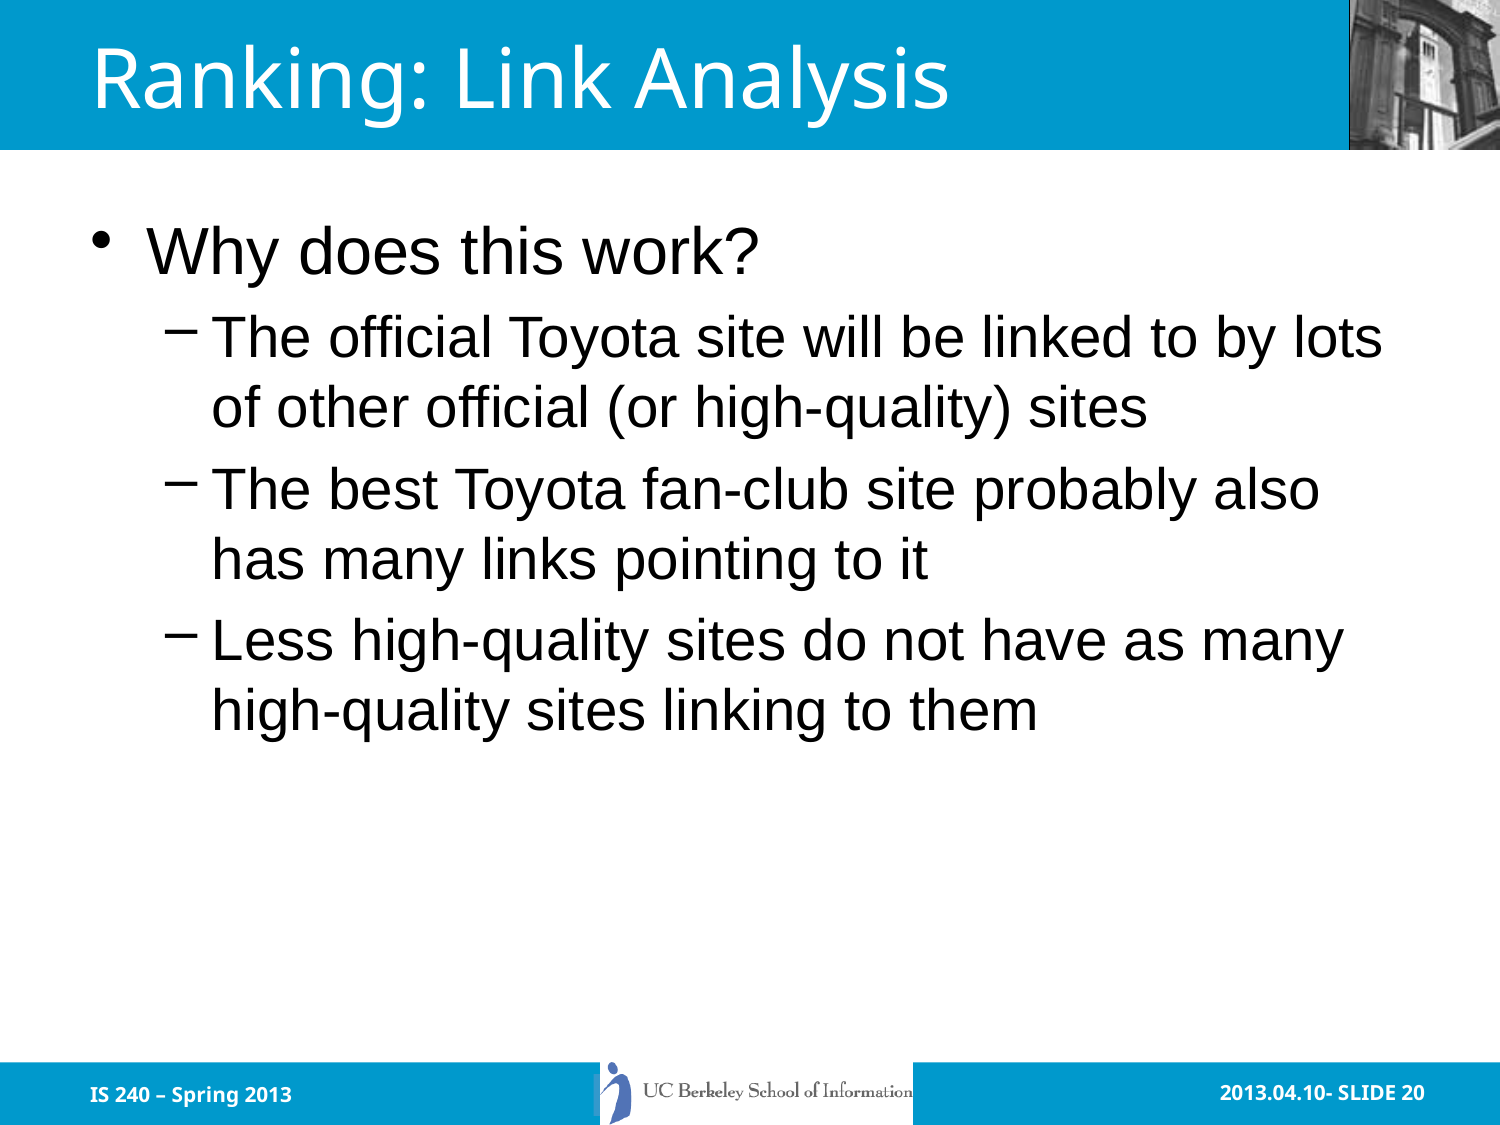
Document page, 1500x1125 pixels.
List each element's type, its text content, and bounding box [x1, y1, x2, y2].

slide_number IS 240 – Spring 2013 [75, 1062, 388, 1125]
picture [1350, 0, 1500, 150]
list Why does this work? The official Toyota site will be linked to by lots of other official (or high-quality) sites The best Toyota fan-club site probably also has many links pointing to it Less high-quality sites do not have as many high-quality sites linking to them [75, 200, 1425, 1013]
picture [594, 1062, 912, 1125]
title Ranking: Link Analysis [75, 0, 1350, 150]
